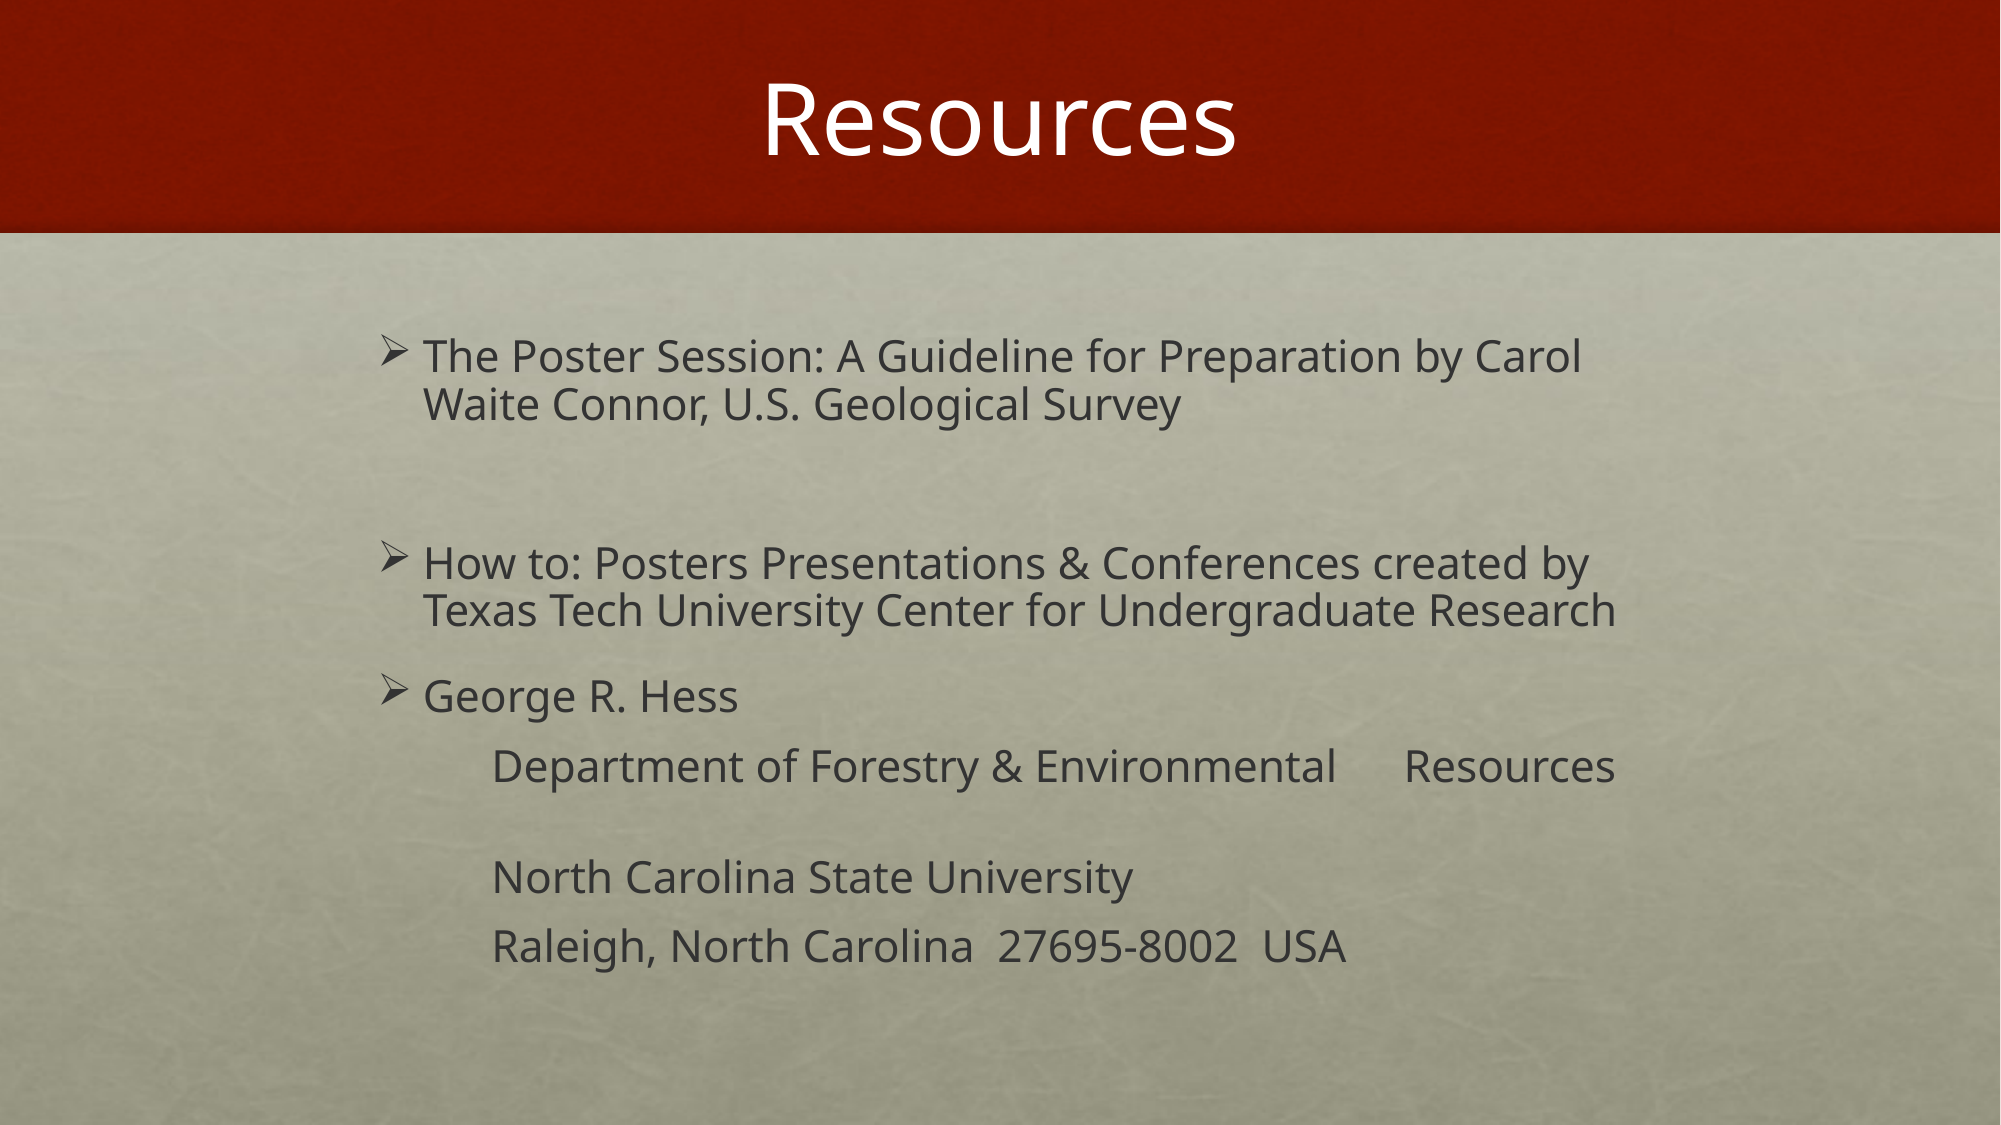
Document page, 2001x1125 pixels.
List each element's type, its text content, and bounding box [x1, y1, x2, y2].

list The Poster Session: A Guideline for Preparation by Carol Waite Connor, U.S. Geological Survey How to: Posters Presentations & Conferences created by Texas Tech University Center for Undergraduate Research George R. Hess Department of Forestry & Environmental Resources North Carolina State University Raleigh, North Carolina 27695-8002 USA [362, 327, 1638, 1002]
picture [0, 214, 2000, 1125]
title Resources [170, 10, 1830, 221]
